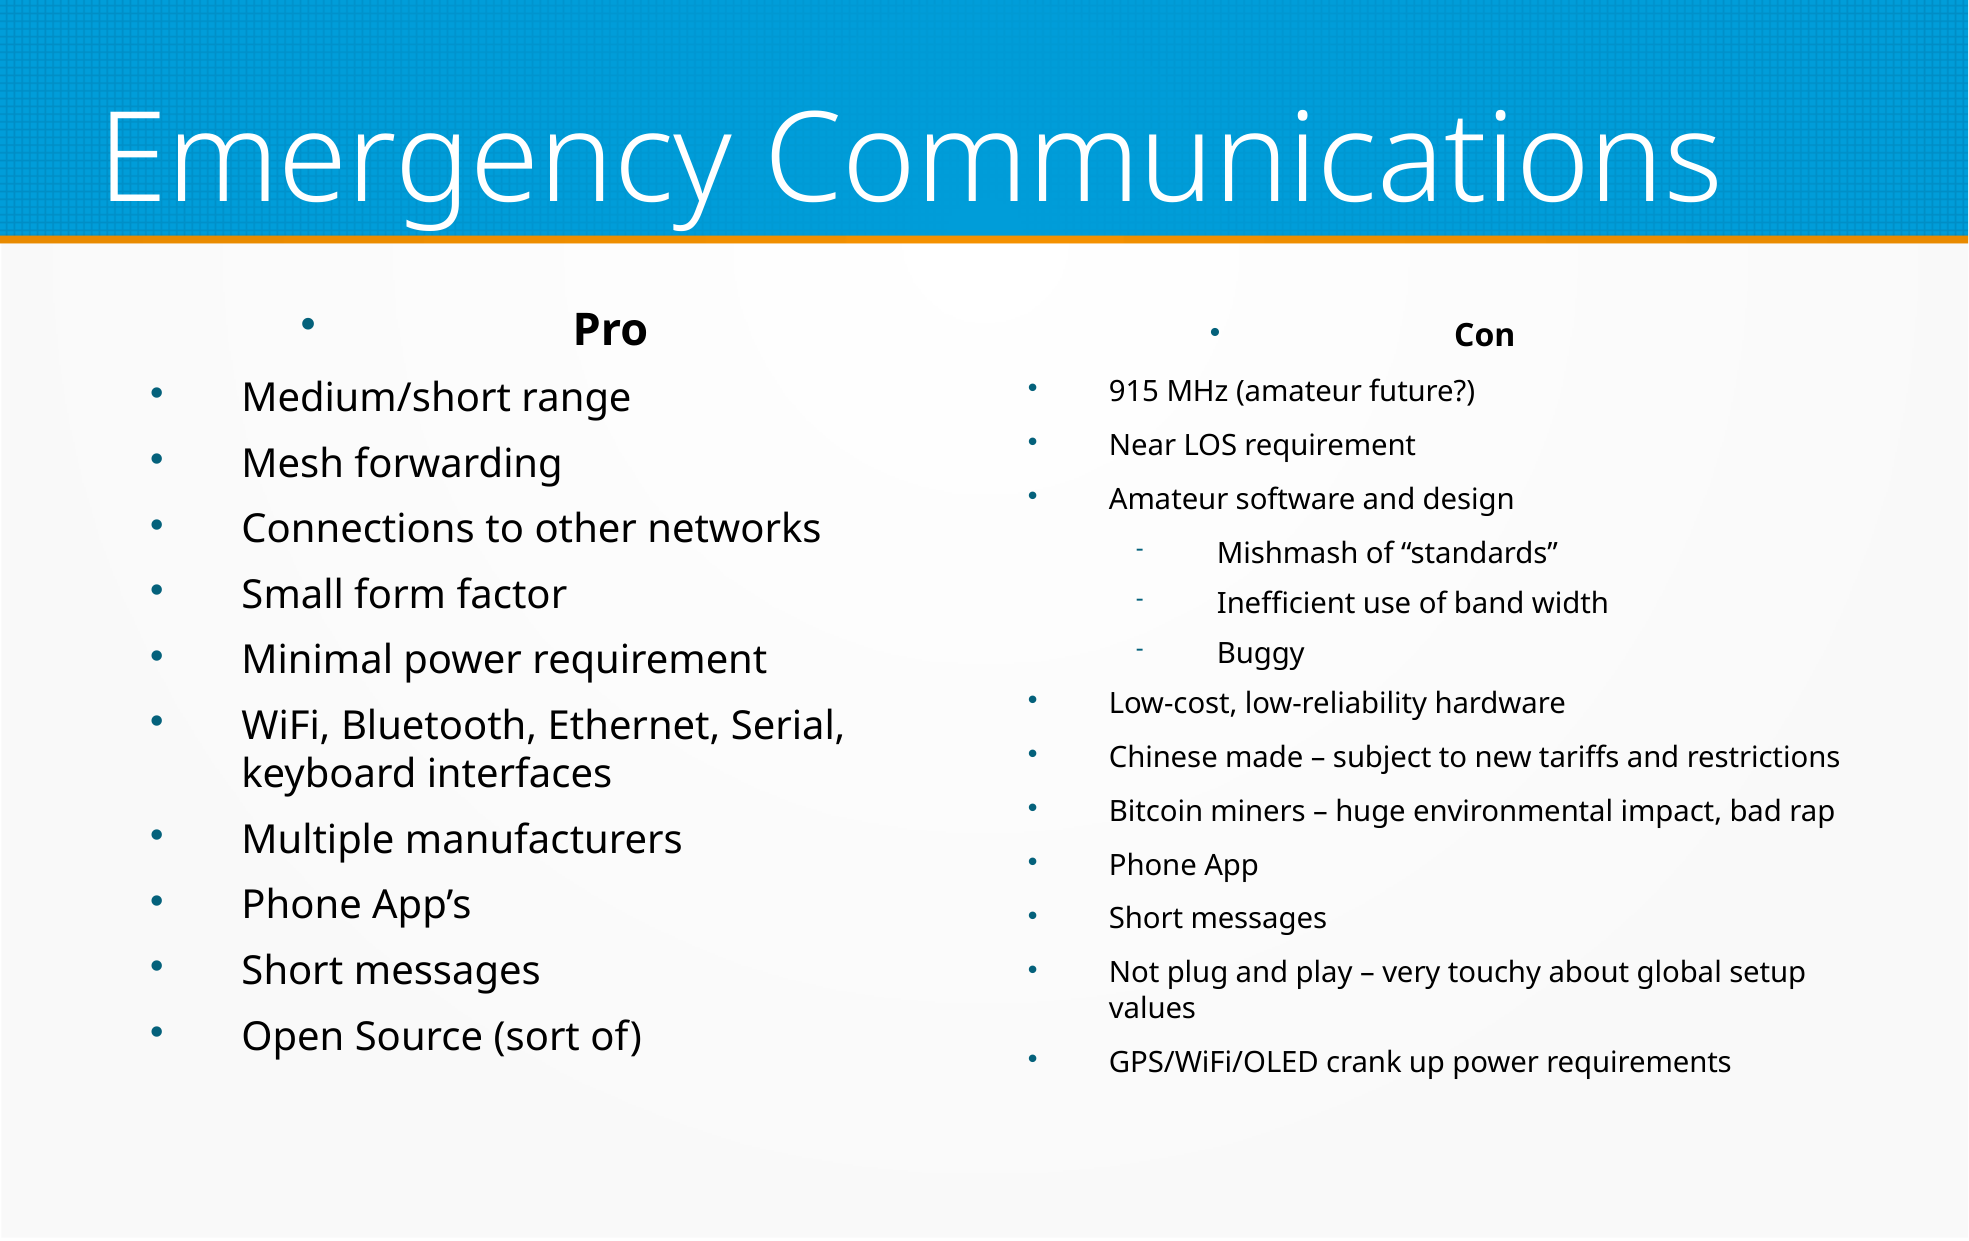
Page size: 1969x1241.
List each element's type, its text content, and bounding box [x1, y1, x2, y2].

text_box Con 915 MHz (amateur future?) Near LOS requirement Amateur software and design Mishmash of “standards” Inefficient use of band width Buggy Low-cost, low-reliability hardware Chinese made – subject to new tariffs and restrictions Bitcoin miners – huge environmental impact, bad rap Phone App Short messages Not plug and play – very touchy about global setup values GPS/WiFi/OLED crank up power requirements [1000, 314, 1861, 1080]
text_box Pro Medium/short range Mesh forwarding Connections to other networks Small form factor Minimal power requirement WiFi, Bluetooth, Ethernet, Serial, keyboard interfaces Multiple manufacturers Phone App’s Short messages Open Source (sort of) [119, 299, 980, 1065]
picture [674, 227, 691, 231]
picture [0, 236, 1969, 1241]
text_box Emergency Communications [98, 19, 1870, 227]
